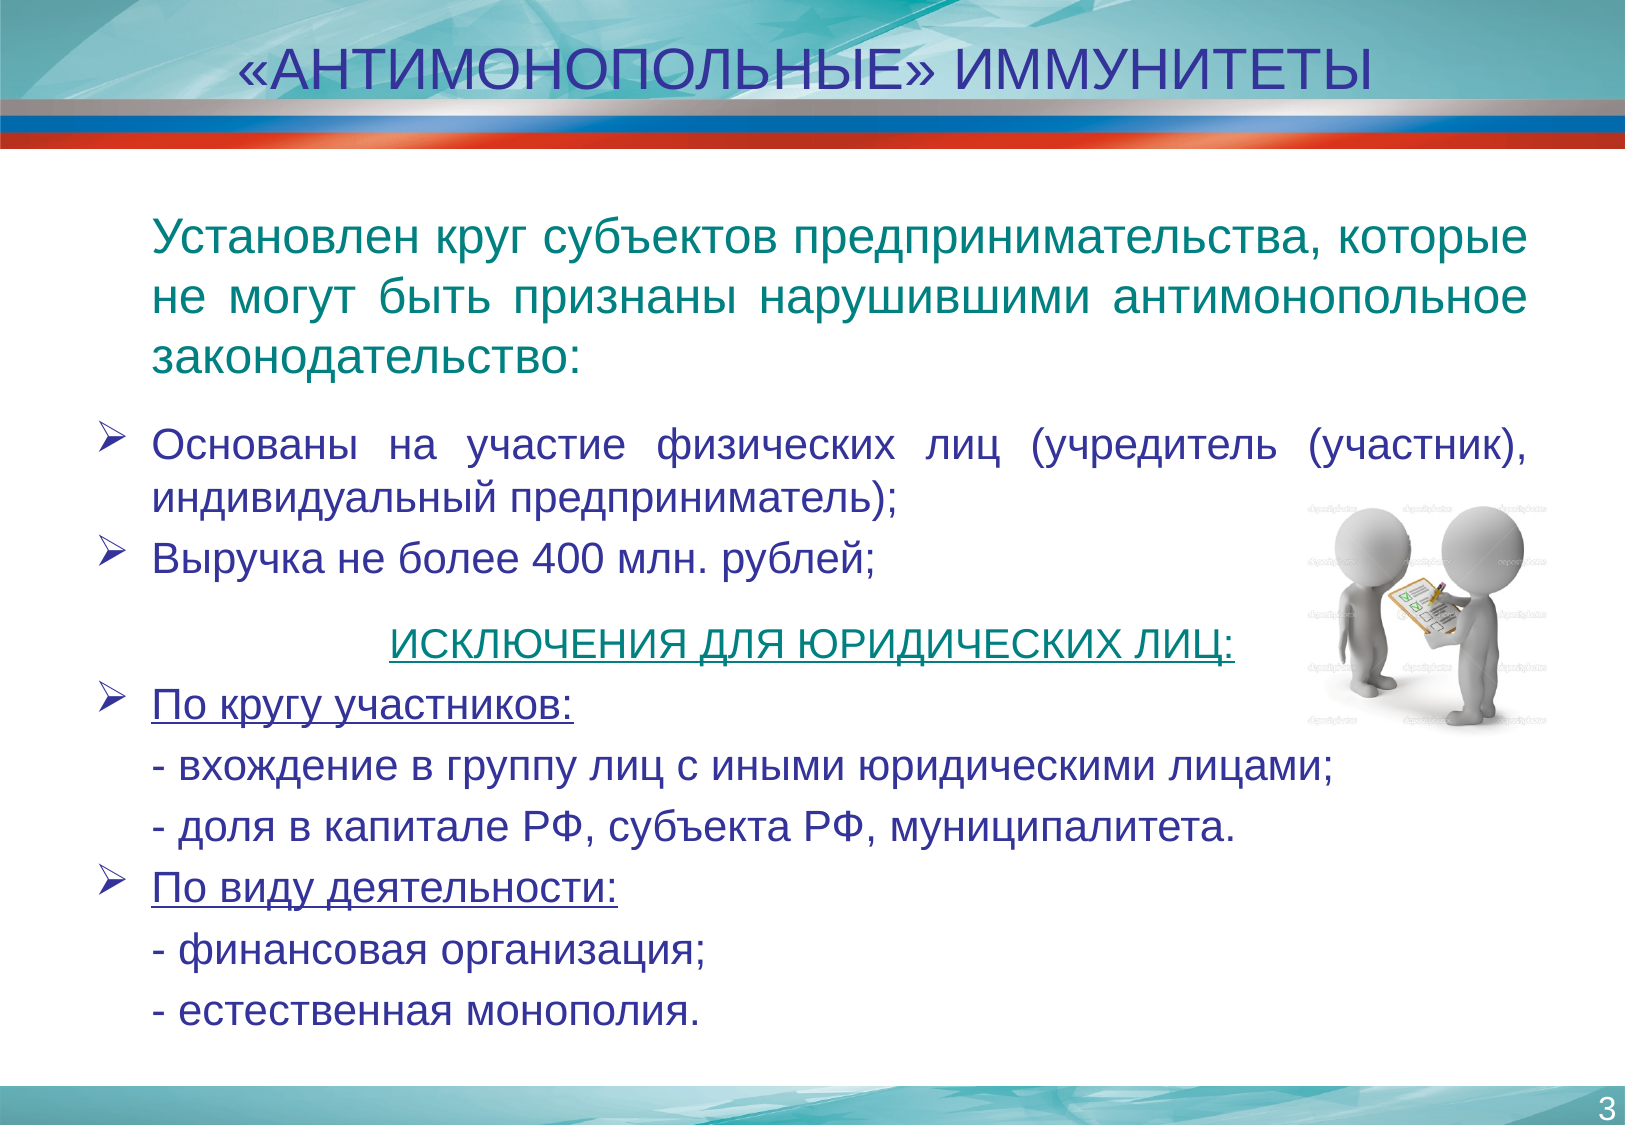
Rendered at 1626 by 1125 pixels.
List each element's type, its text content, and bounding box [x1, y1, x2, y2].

picture [1307, 479, 1547, 750]
picture [0, 0, 1625, 149]
list Установлен круг субъектов предпринимательства, которые не могут быть признаны нарушившими антимонопольное законодательство: Основаны на участие физических лиц (учредитель (участник), индивидуальный предприниматель); Выручка не более 400 млн. рублей; ИСКЛЮЧЕНИЯ ДЛЯ ЮРИДИЧЕСКИХ ЛИЦ: По кругу участников: - вхождение в группу лиц с иными юридическими лицами; - доля в капитале РФ, субъекта РФ, муниципалитета. По виду деятельности: - финансовая организация; - естественная монополия. [79, 196, 1544, 1059]
title «АНТИМОНОПОЛЬНЫЕ» ИММУНИТЕТЫ [68, 18, 1544, 114]
slide_number 3 [1252, 1079, 1625, 1125]
picture [0, 1086, 1252, 1125]
